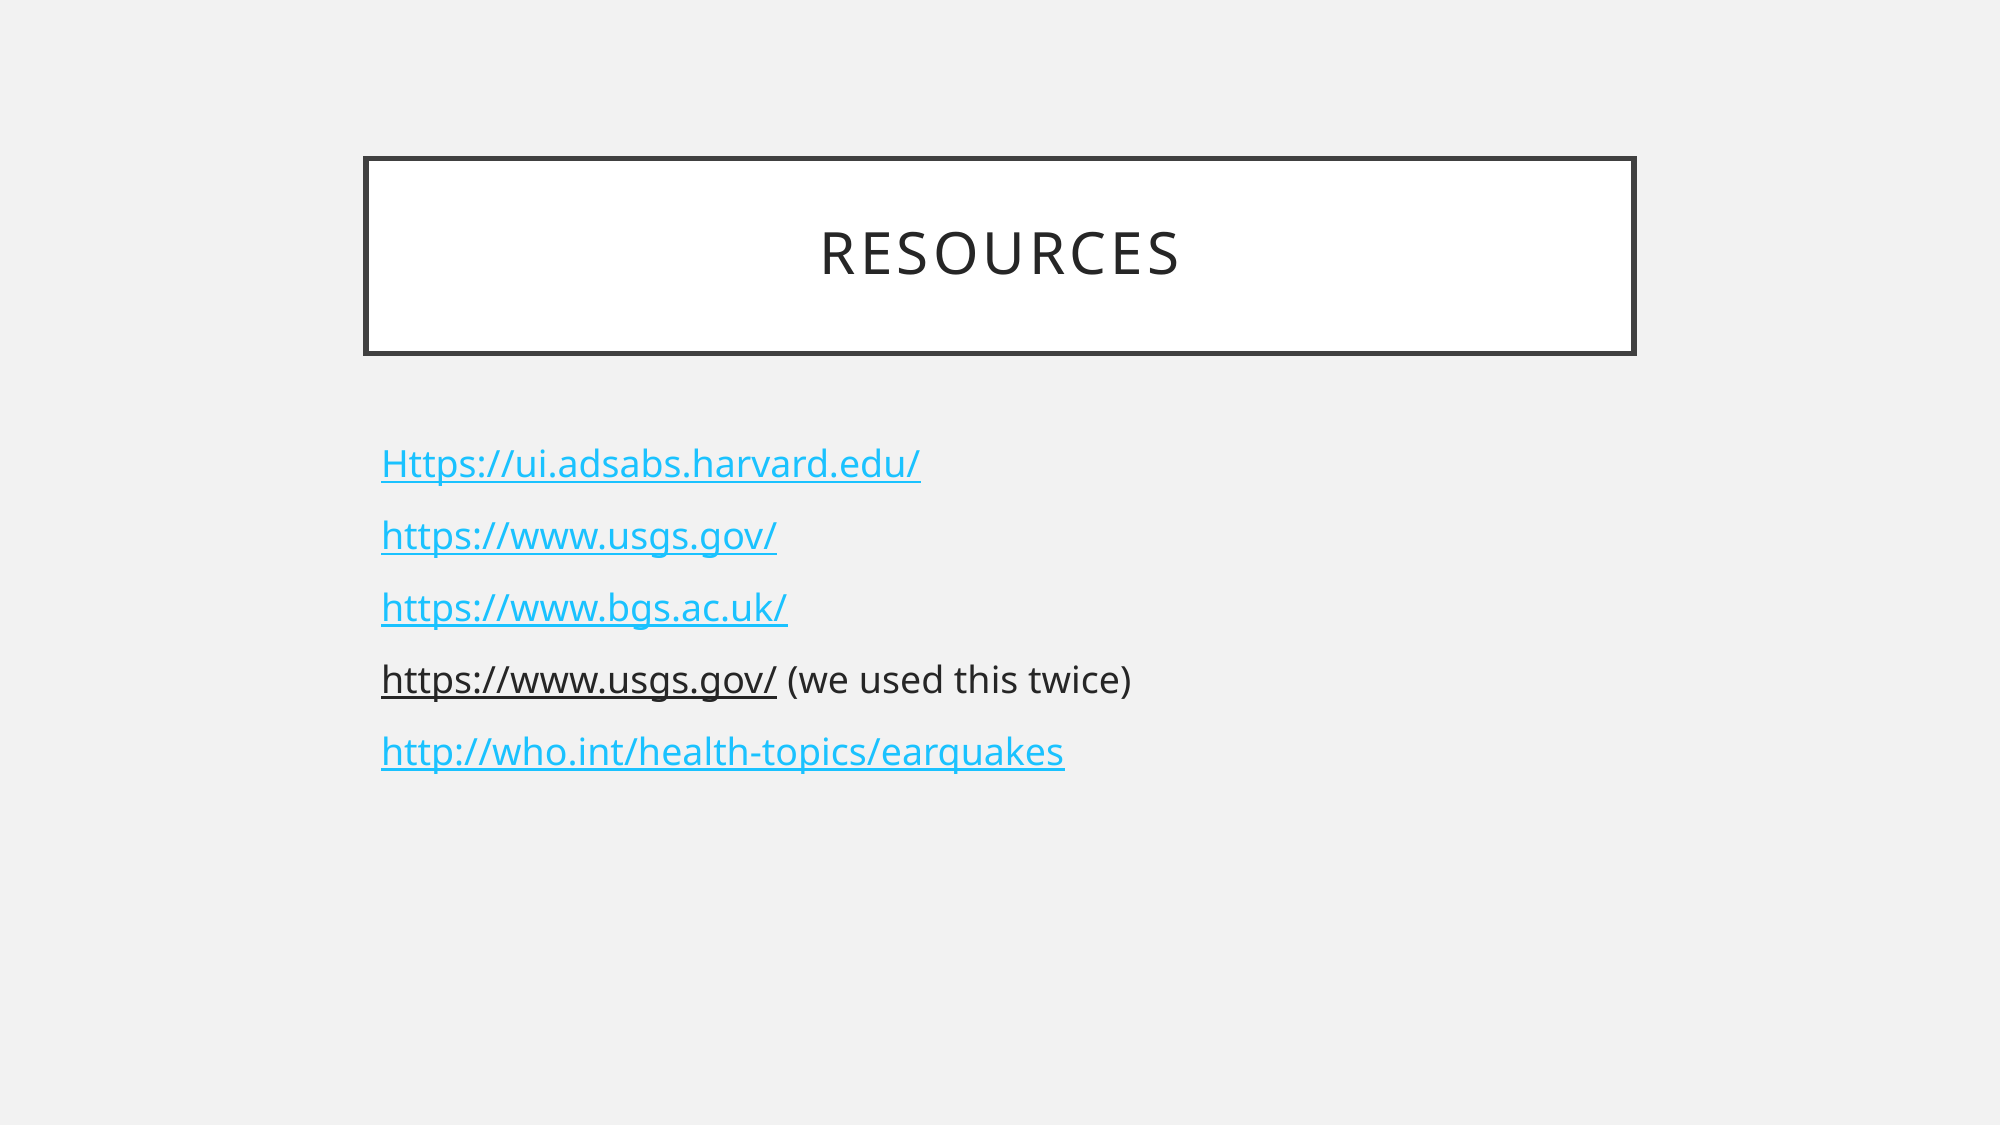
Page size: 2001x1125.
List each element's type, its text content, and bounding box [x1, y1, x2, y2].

list Https://ui.adsabs.harvard.edu/ https://www.usgs.gov/ https://www.bgs.ac.uk/ https://www.usgs.gov/ (we used this twice) http://who.int/health-topics/earquakes [366, 432, 1634, 942]
title resources [363, 156, 1637, 356]
